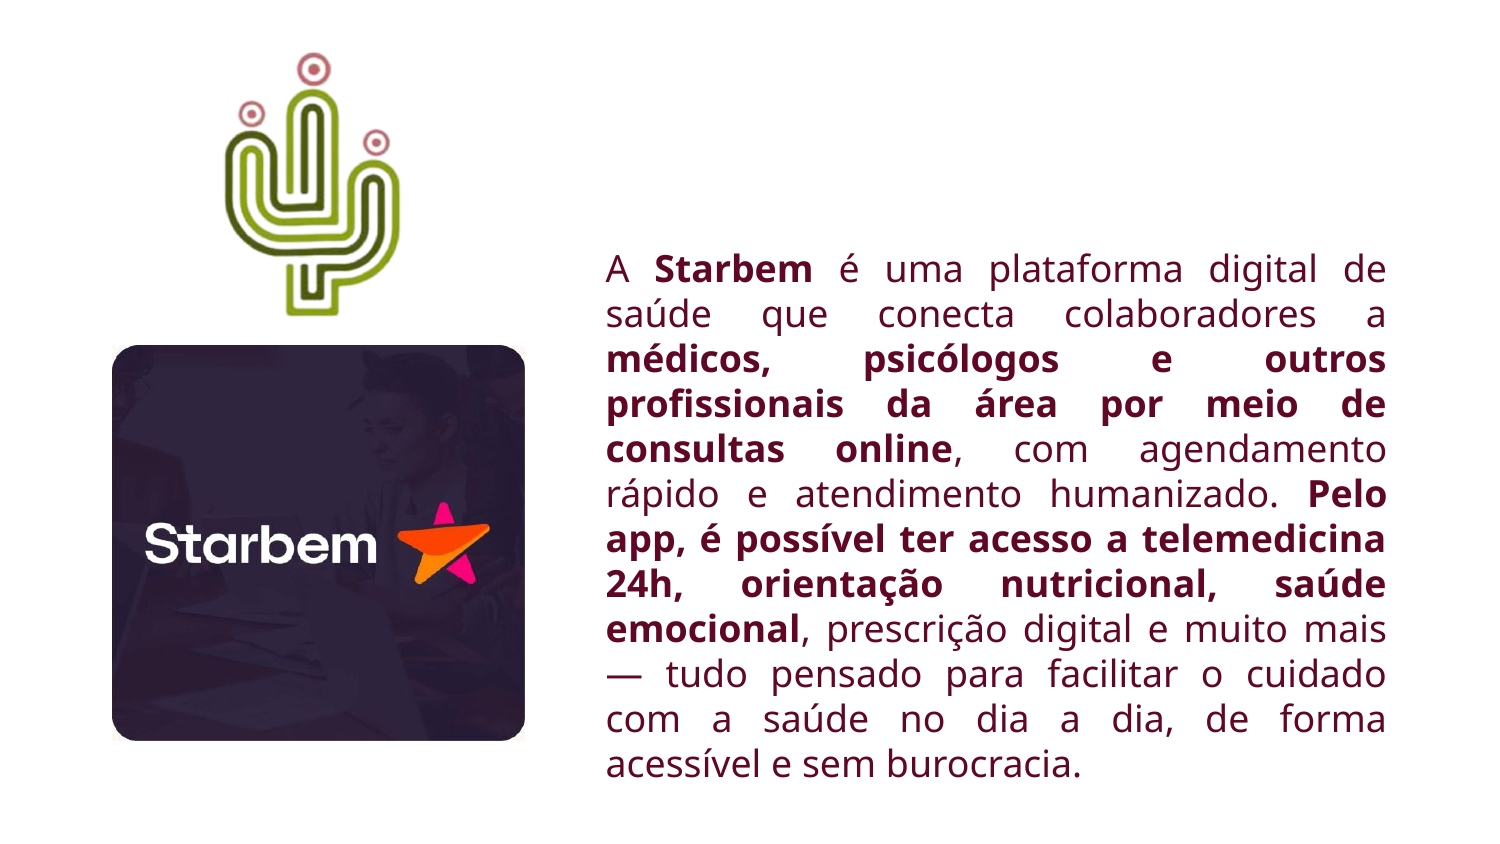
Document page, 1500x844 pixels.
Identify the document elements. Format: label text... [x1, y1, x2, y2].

picture [217, 46, 408, 322]
picture [112, 345, 526, 741]
title A Starbem é uma plataforma digital de saúde que conecta colaboradores a médicos, psicólogos e outros profissionais da área por meio de consultas online, com agendamento rápido e atendimento humanizado. Pelo app, é possível ter acesso a telemedicina 24h, orientação nutricional, saúde emocional, prescrição digital e muito mais — tudo pensado para facilitar o cuidado com a saúde no dia a dia, de forma acessível e sem burocracia. [605, 240, 1388, 785]
